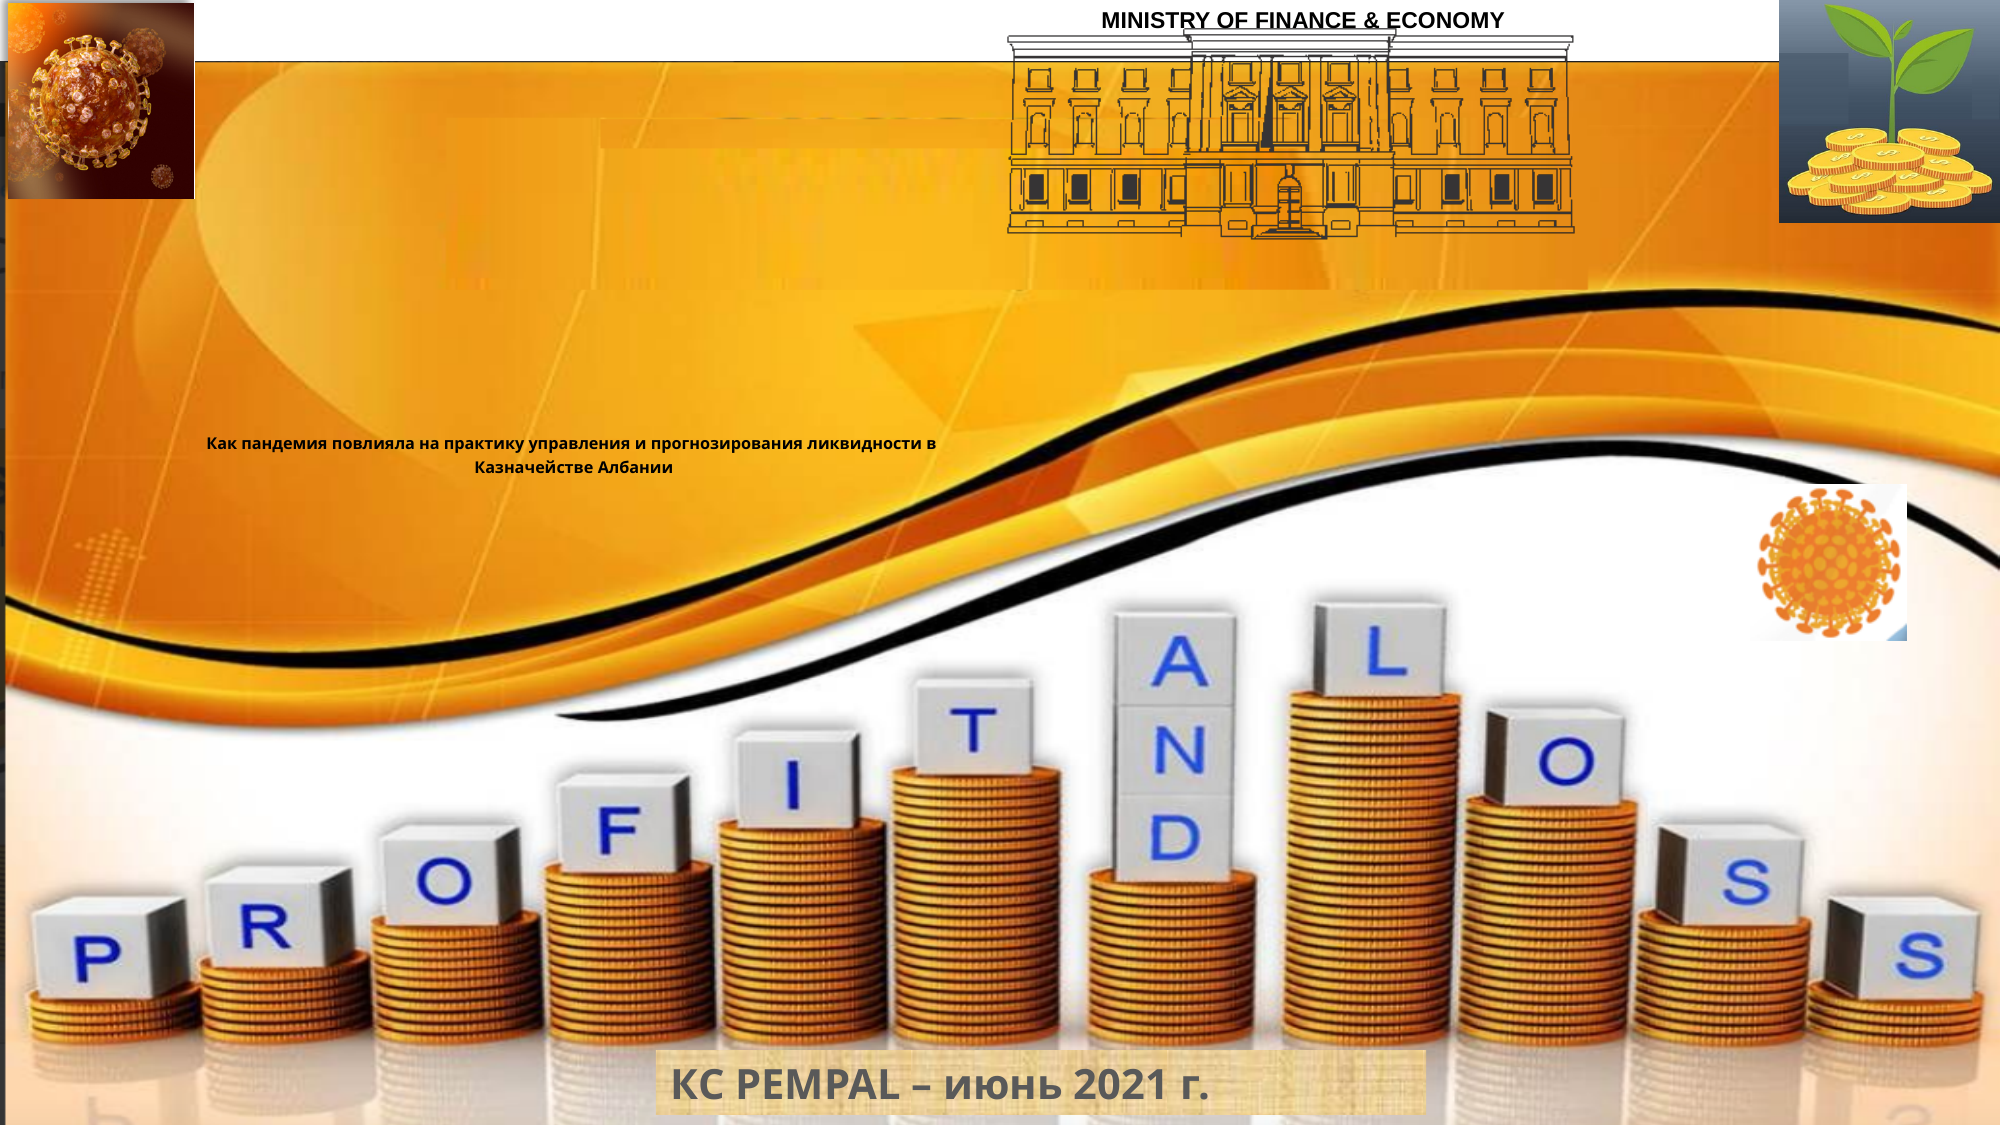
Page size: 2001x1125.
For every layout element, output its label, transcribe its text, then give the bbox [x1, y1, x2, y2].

text_box MINISTRY OF FINANCE & ECONOMY [1086, 0, 1523, 21]
picture [0, 0, 2000, 1125]
